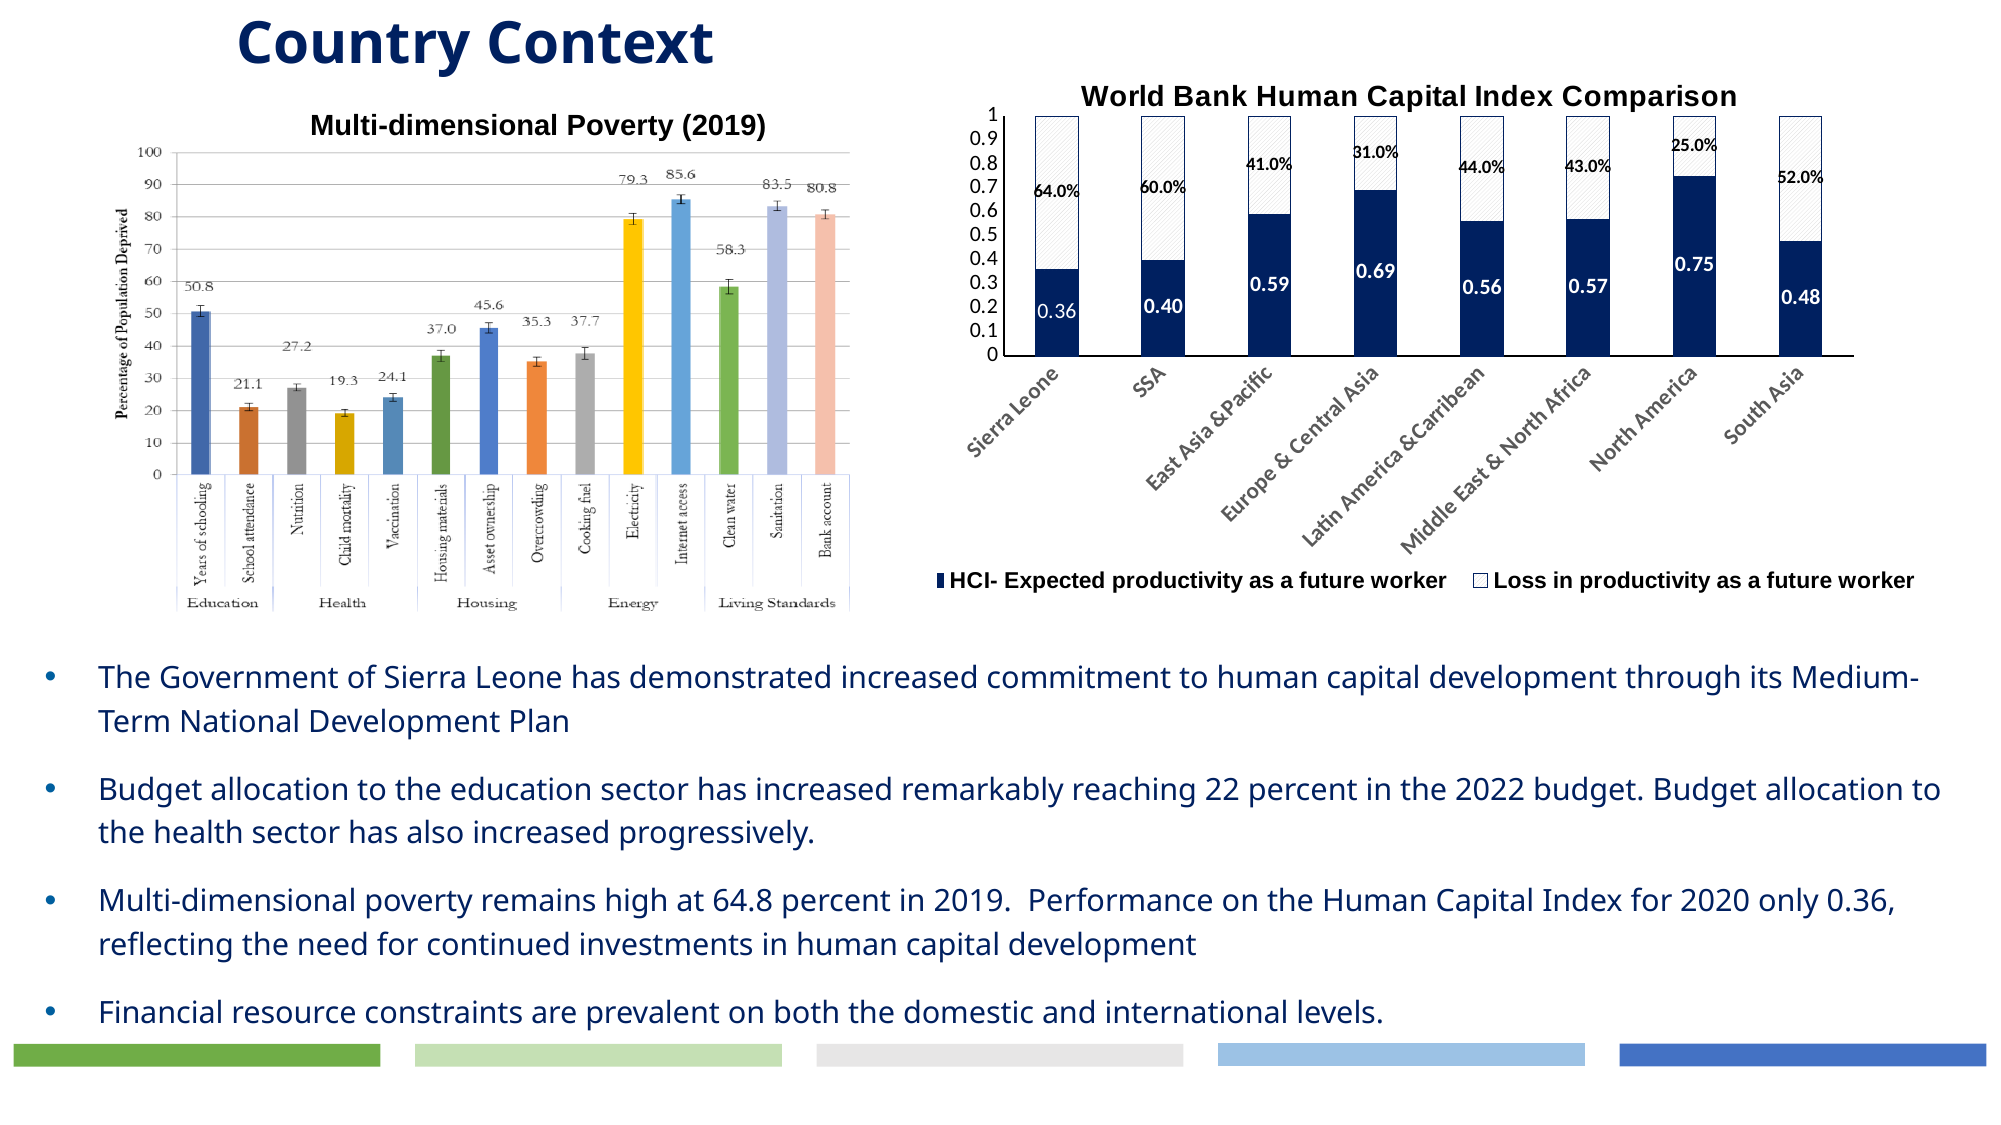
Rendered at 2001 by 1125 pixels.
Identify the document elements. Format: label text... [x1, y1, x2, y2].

chart [873, 51, 1947, 603]
text_box Multi-dimensional Poverty (2019) [295, 98, 868, 122]
text_box The Government of Sierra Leone has demonstrated increased commitment to human capital development through its Medium- Term National Development Plan Budget allocation to the education sector has increased remarkably reaching 22 percent in the 2022 budget. Budget allocation to the health sector has also increased progressively. Multi-dimensional poverty remains high at 64.8 percent in 2019. Performance on the Human Capital Index for 2020 only 0.36, reflecting the need for continued investments in human capital development Financial resource constraints are prevalent on both the domestic and international levels. [44, 627, 1947, 1031]
text_box Country Context [0, 0, 951, 99]
picture [70, 124, 937, 629]
